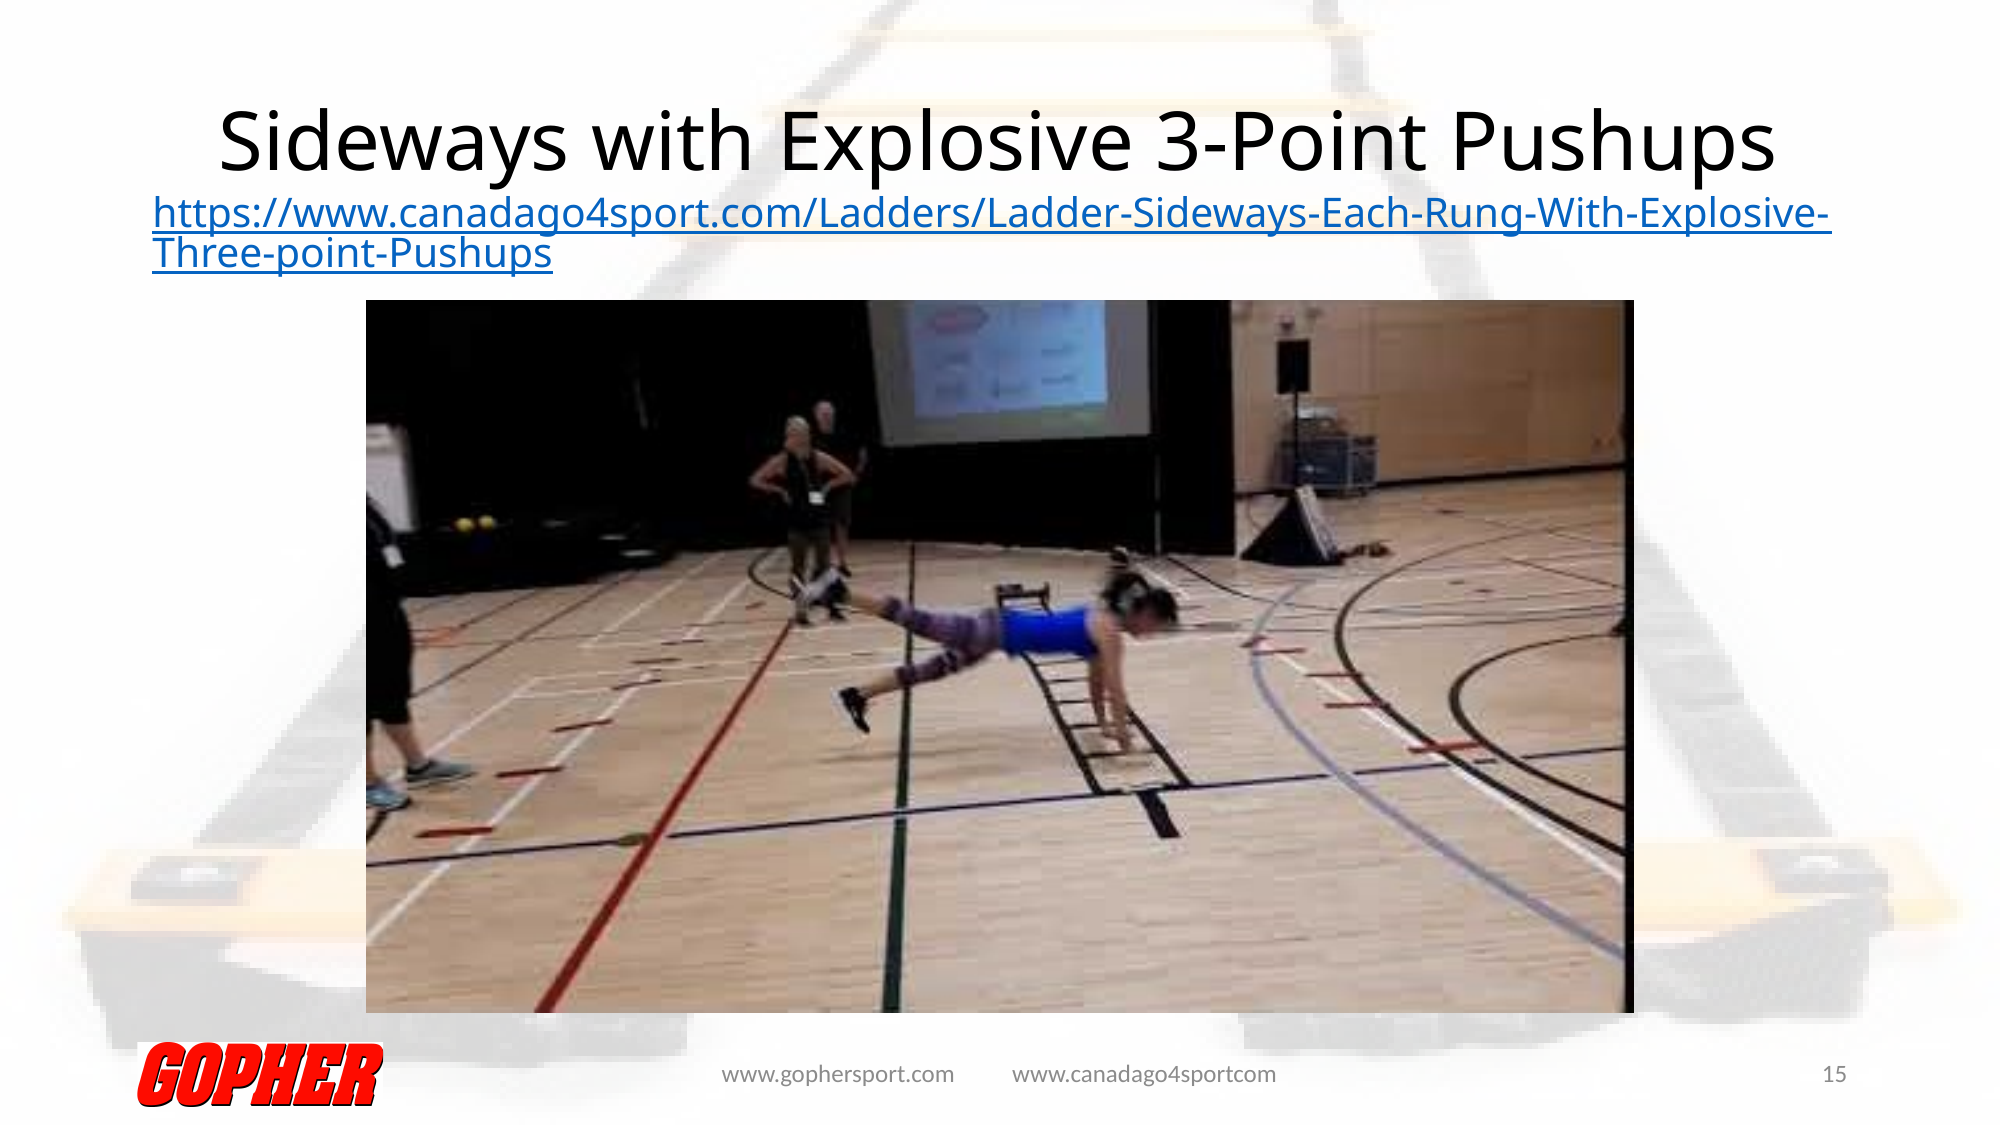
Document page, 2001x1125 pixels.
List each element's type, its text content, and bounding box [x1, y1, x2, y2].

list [365, 299, 1635, 1014]
footer www.gophersport.com www.canadago4sportcom [662, 1042, 1338, 1103]
title Sideways with Explosive 3-Point Pushups https://www.canadago4sport.com/Ladders/Ladder-Sideways-Each-Rung-With-Explosive-Three-point-Pushups [137, 59, 1863, 278]
picture [137, 1042, 384, 1107]
slide_number 15 [1412, 1042, 1863, 1103]
